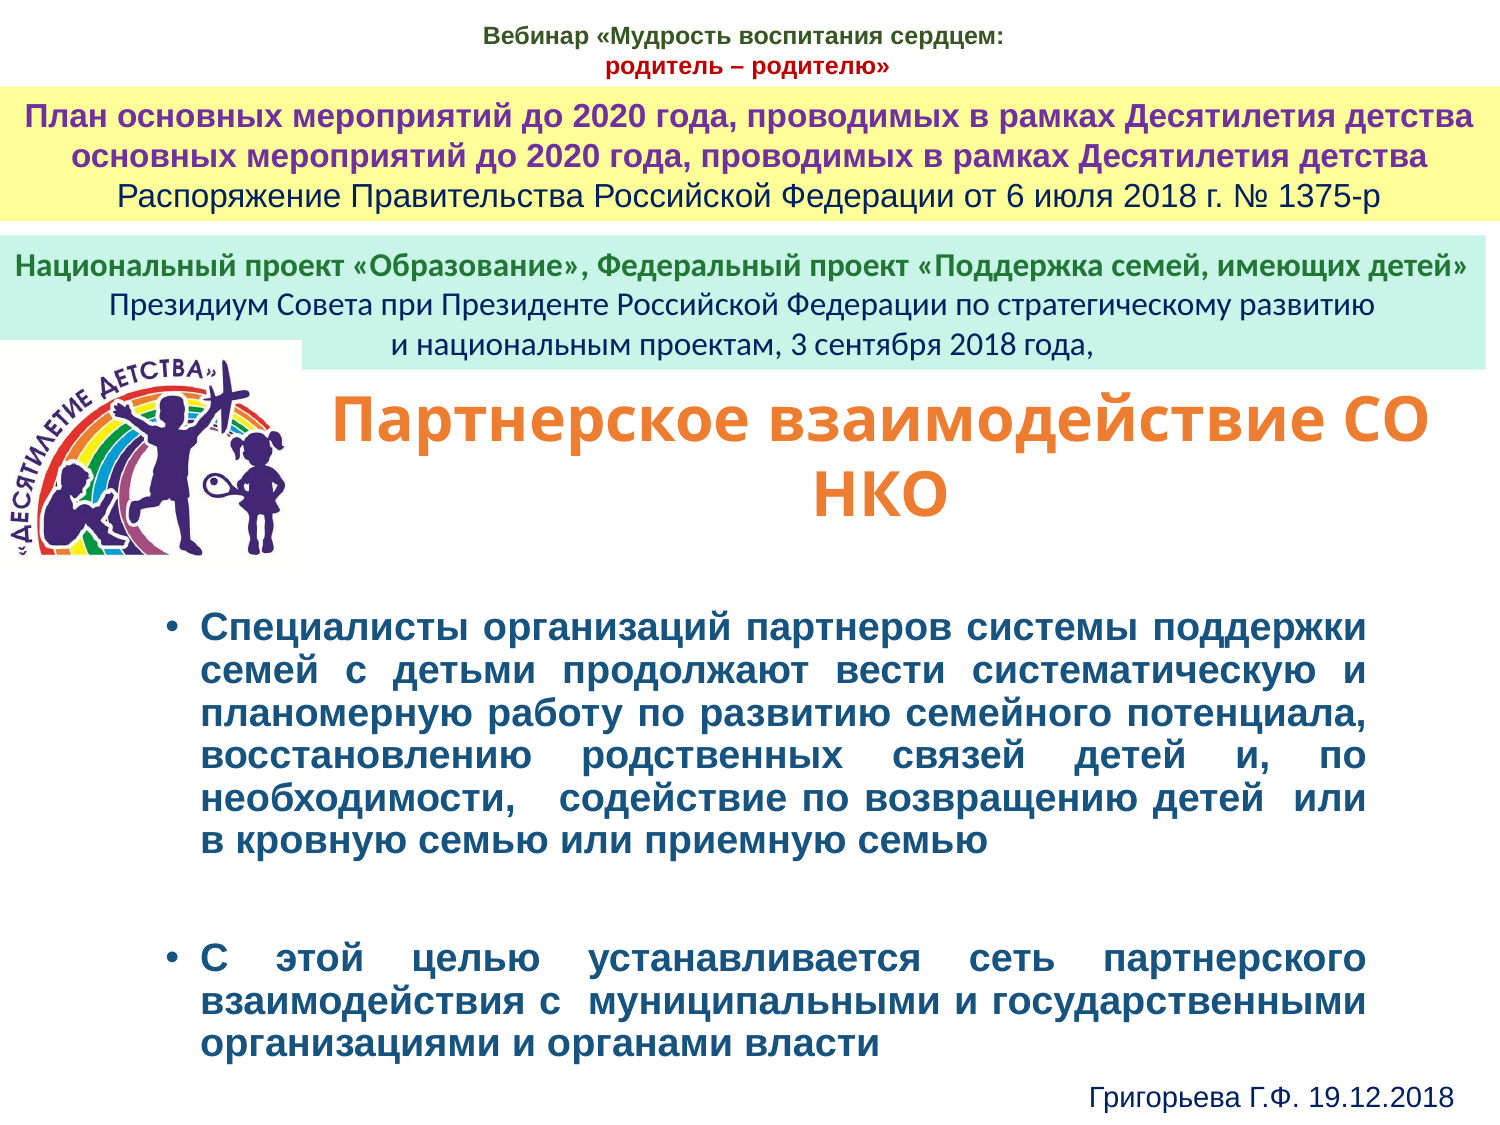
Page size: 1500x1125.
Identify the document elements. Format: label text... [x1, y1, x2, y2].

text_box Вебинар «Мудрость воспитания сердцем: родитель – родителю» [26, 11, 1469, 86]
text_box План основных мероприятий до 2020 года, проводимых в рамках Десятилетия детства основных мероприятий до 2020 года, проводимых в рамках Десятилетия детства Распоряжение Правительства Российской Федерации от 6 июля 2018 г. № 1375-р [0, 86, 1500, 222]
text_box Национальный проект «Образование», Федеральный проект «Поддержка семей, имеющих детей» Президиум Совета при Президенте Российской Федерации по стратегическому развитию и национальным проектам, 3 сентября 2018 года, [0, 235, 1486, 370]
picture [0, 340, 302, 572]
text_box Партнерское взаимодействие СО НКО [302, 371, 1461, 536]
list Специалисты организаций партнеров системы поддержки семей с детьми продолжают вести систематическую и планомерную работу по развитию семейного потенциала, восстановлению родственных связей детей и, по необходимости, содействие по возвращению детей или в кровную семью или приемную семью С этой целью устанавливается сеть партнерского взаимодействия с муниципальными и государственными организациями и органами власти [150, 536, 1383, 1083]
text_box Григорьева Г.Ф. 19.12.2018 [1058, 1070, 1486, 1121]
